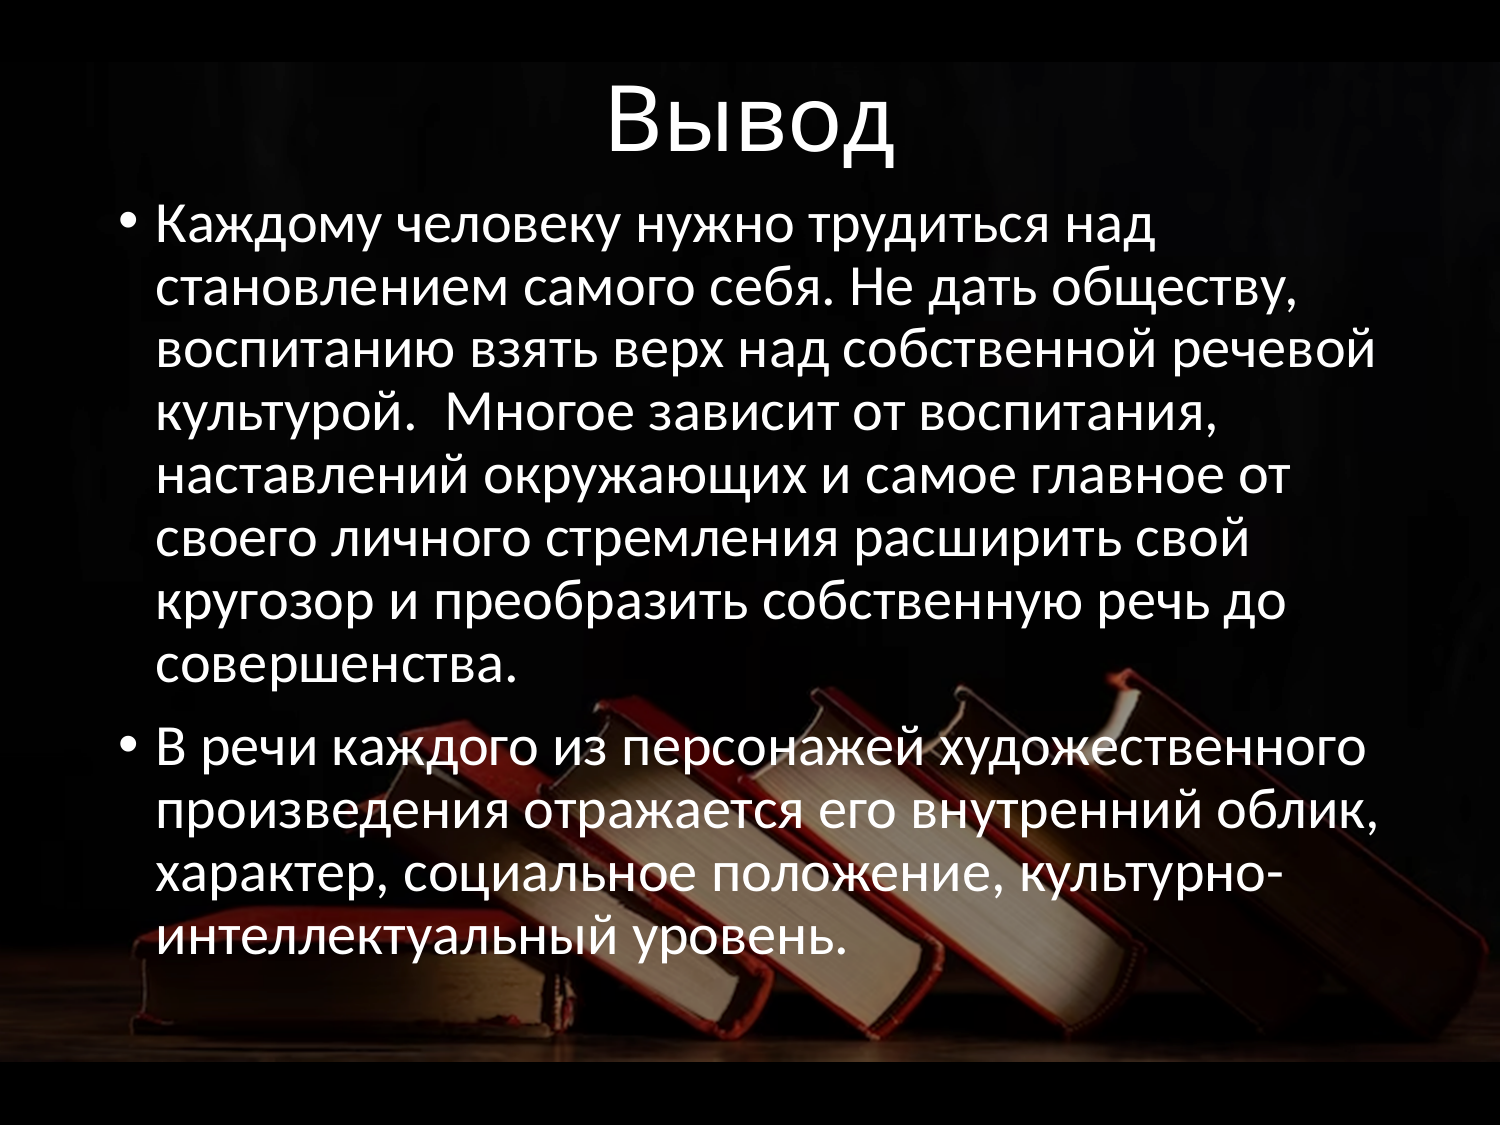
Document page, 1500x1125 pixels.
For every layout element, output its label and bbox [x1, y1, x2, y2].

picture [0, 62, 1500, 1062]
